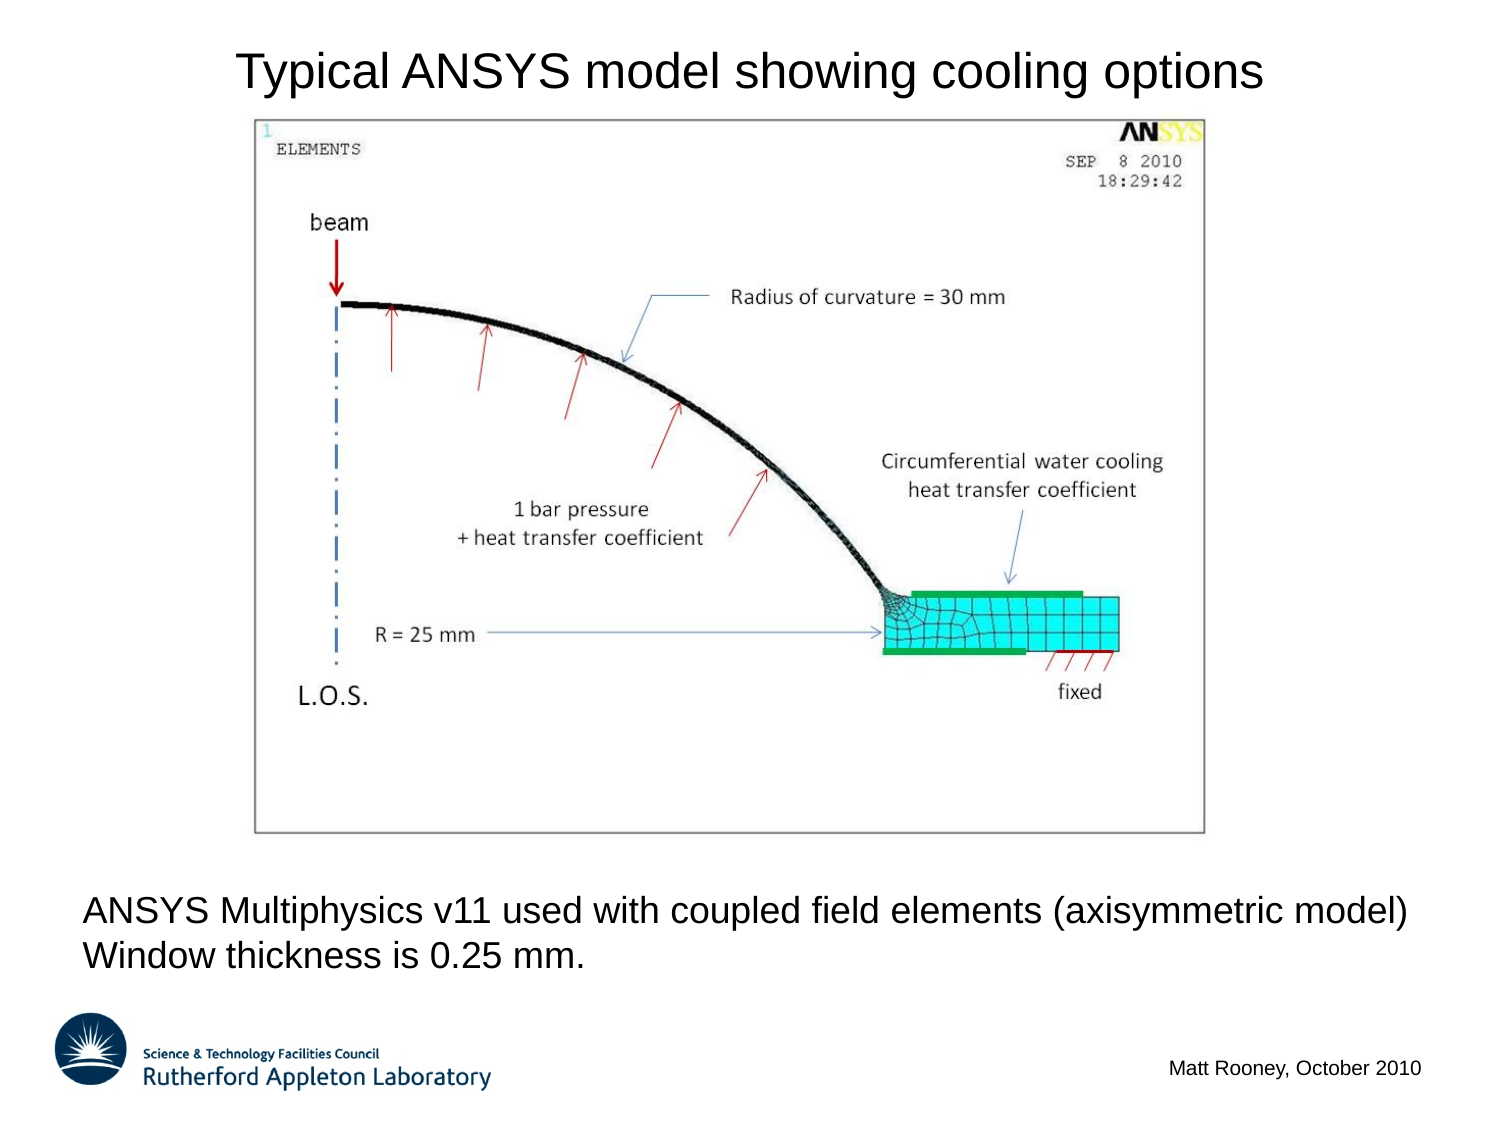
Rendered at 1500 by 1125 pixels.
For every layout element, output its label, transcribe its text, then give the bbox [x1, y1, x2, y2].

picture [235, 101, 1235, 852]
title Typical ANSYS model showing cooling options [0, 0, 1500, 138]
text_box ANSYS Multiphysics v11 used with coupled field elements (axisymmetric model) Window thickness is 0.25 mm. [67, 878, 1424, 1029]
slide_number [761, 1046, 1437, 1103]
picture [53, 1011, 491, 1091]
